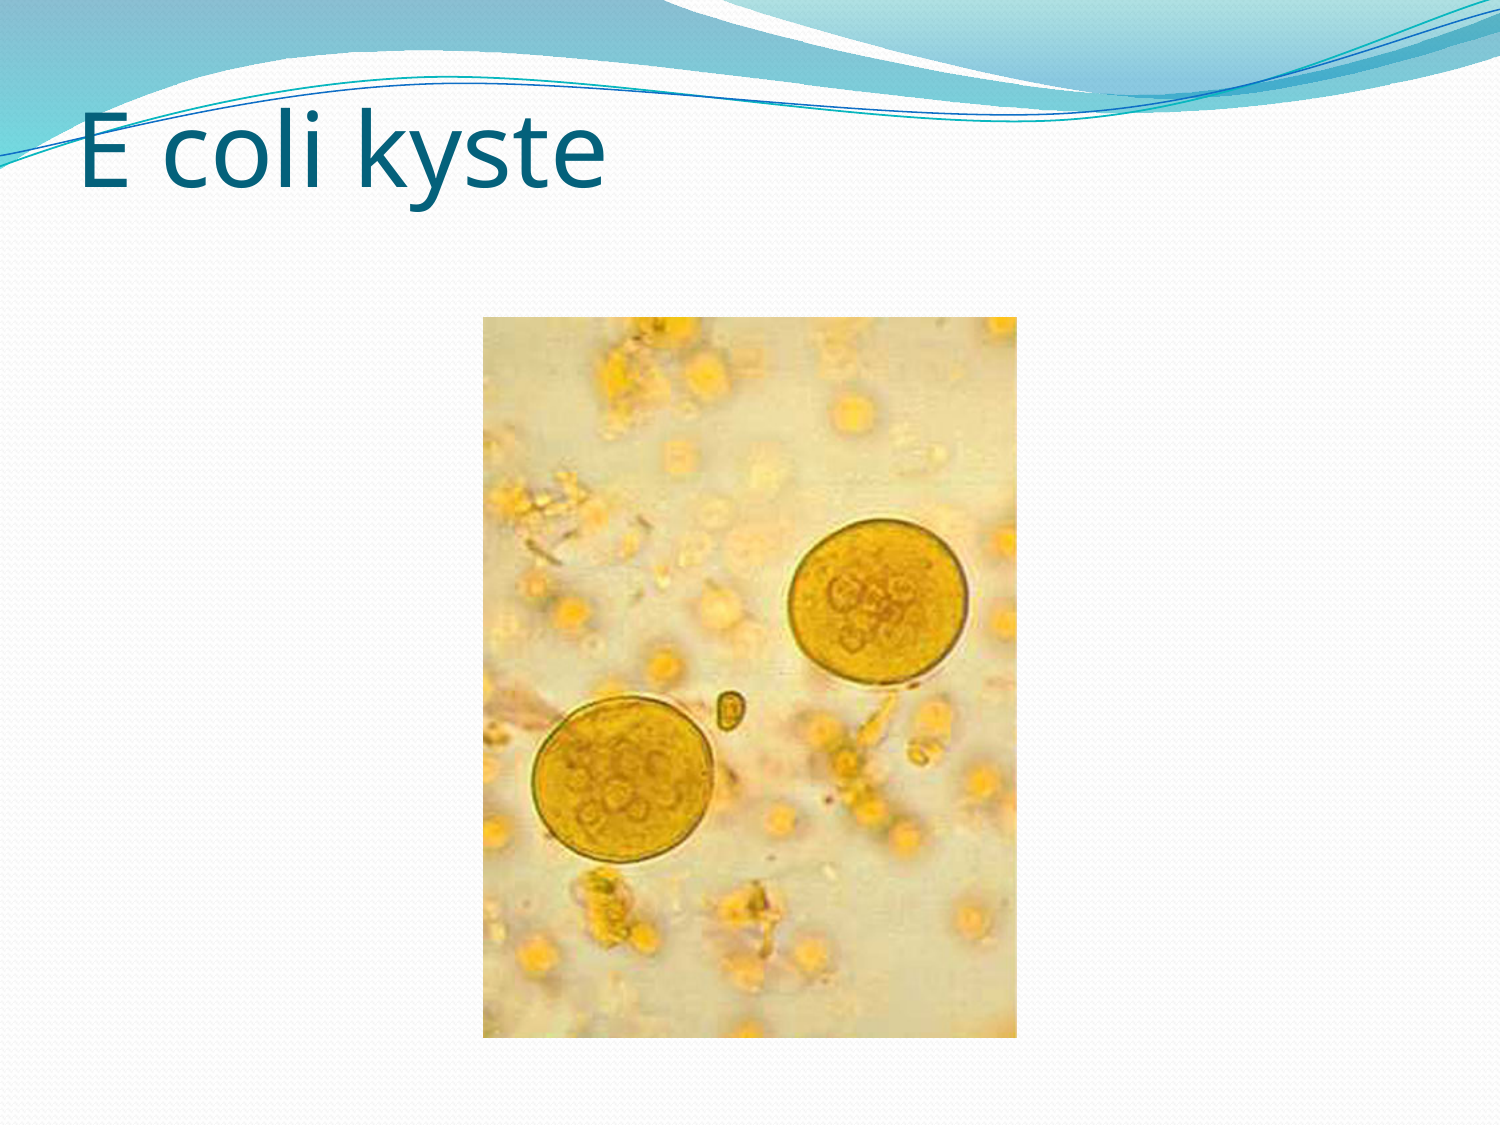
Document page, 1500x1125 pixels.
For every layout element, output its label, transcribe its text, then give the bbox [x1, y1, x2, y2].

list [482, 317, 1017, 1038]
title E coli kyste [75, 45, 1425, 209]
